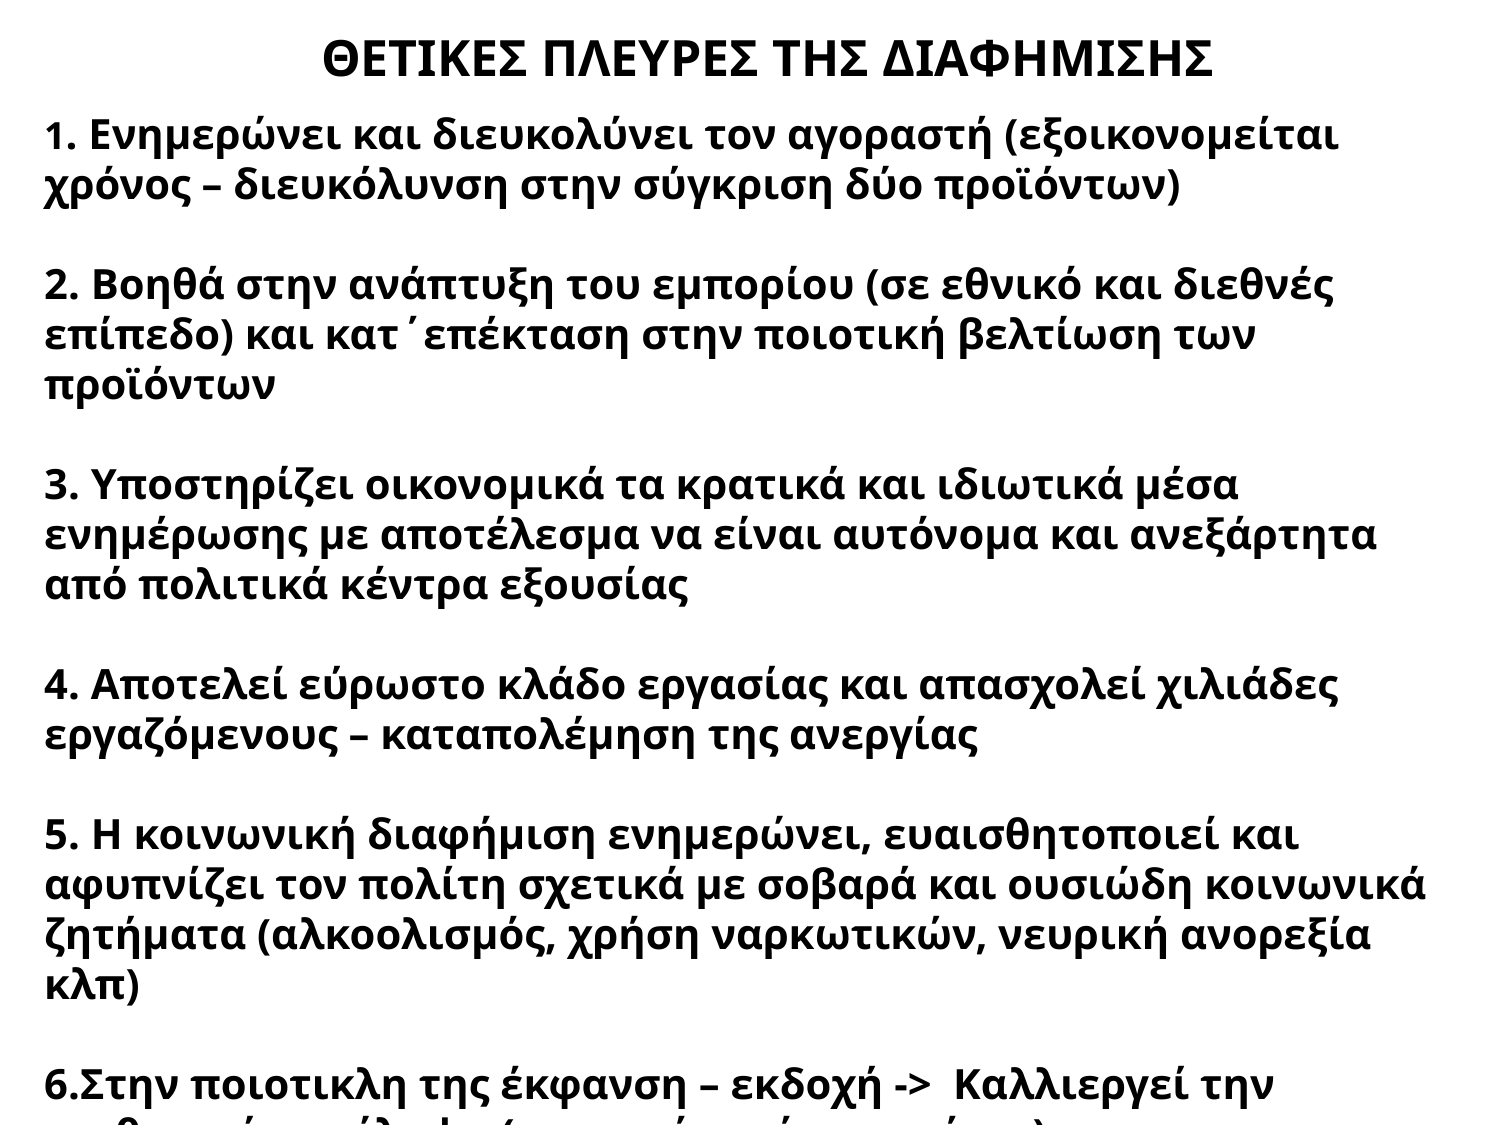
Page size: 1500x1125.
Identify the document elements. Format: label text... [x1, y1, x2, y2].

text_box 1. Ενημερώνει και διευκολύνει τον αγοραστή (εξοικονομείται χρόνος – διευκόλυνση στην σύγκριση δύο προϊόντων) 2. Βοηθά στην ανάπτυξη του εμπορίου (σε εθνικό και διεθνές επίπεδο) και κατ΄επέκταση στην ποιοτική βελτίωση των προϊόντων 3. Υποστηρίζει οικονομικά τα κρατικά και ιδιωτικά μέσα ενημέρωσης με αποτέλεσμα να είναι αυτόνομα και ανεξάρτητα από πολιτικά κέντρα εξουσίας 4. Αποτελεί εύρωστο κλάδο εργασίας και απασχολεί χιλιάδες εργαζόμενους – καταπολέμηση της ανεργίας 5. Η κοινωνική διαφήμιση ενημερώνει, ευαισθητοποιεί και αφυπνίζει τον πολίτη σχετικά με σοβαρά και ουσιώδη κοινωνικά ζητήματα (αλκοολισμός, χρήση ναρκωτικών, νευρική ανορεξία κλπ) 6.Στην ποιοτικλη της έκφανση – εκδοχή -> Καλλιεργεί την αισθητική αντίληψη (μουσική-εικόνα-σενάριο) [29, 100, 1471, 1125]
text_box ΘΕΤΙΚΕΣ ΠΛΕΥΡΕΣ ΤΗΣ ΔΙΑΦΗΜΙΣΗΣ [112, 19, 1424, 94]
